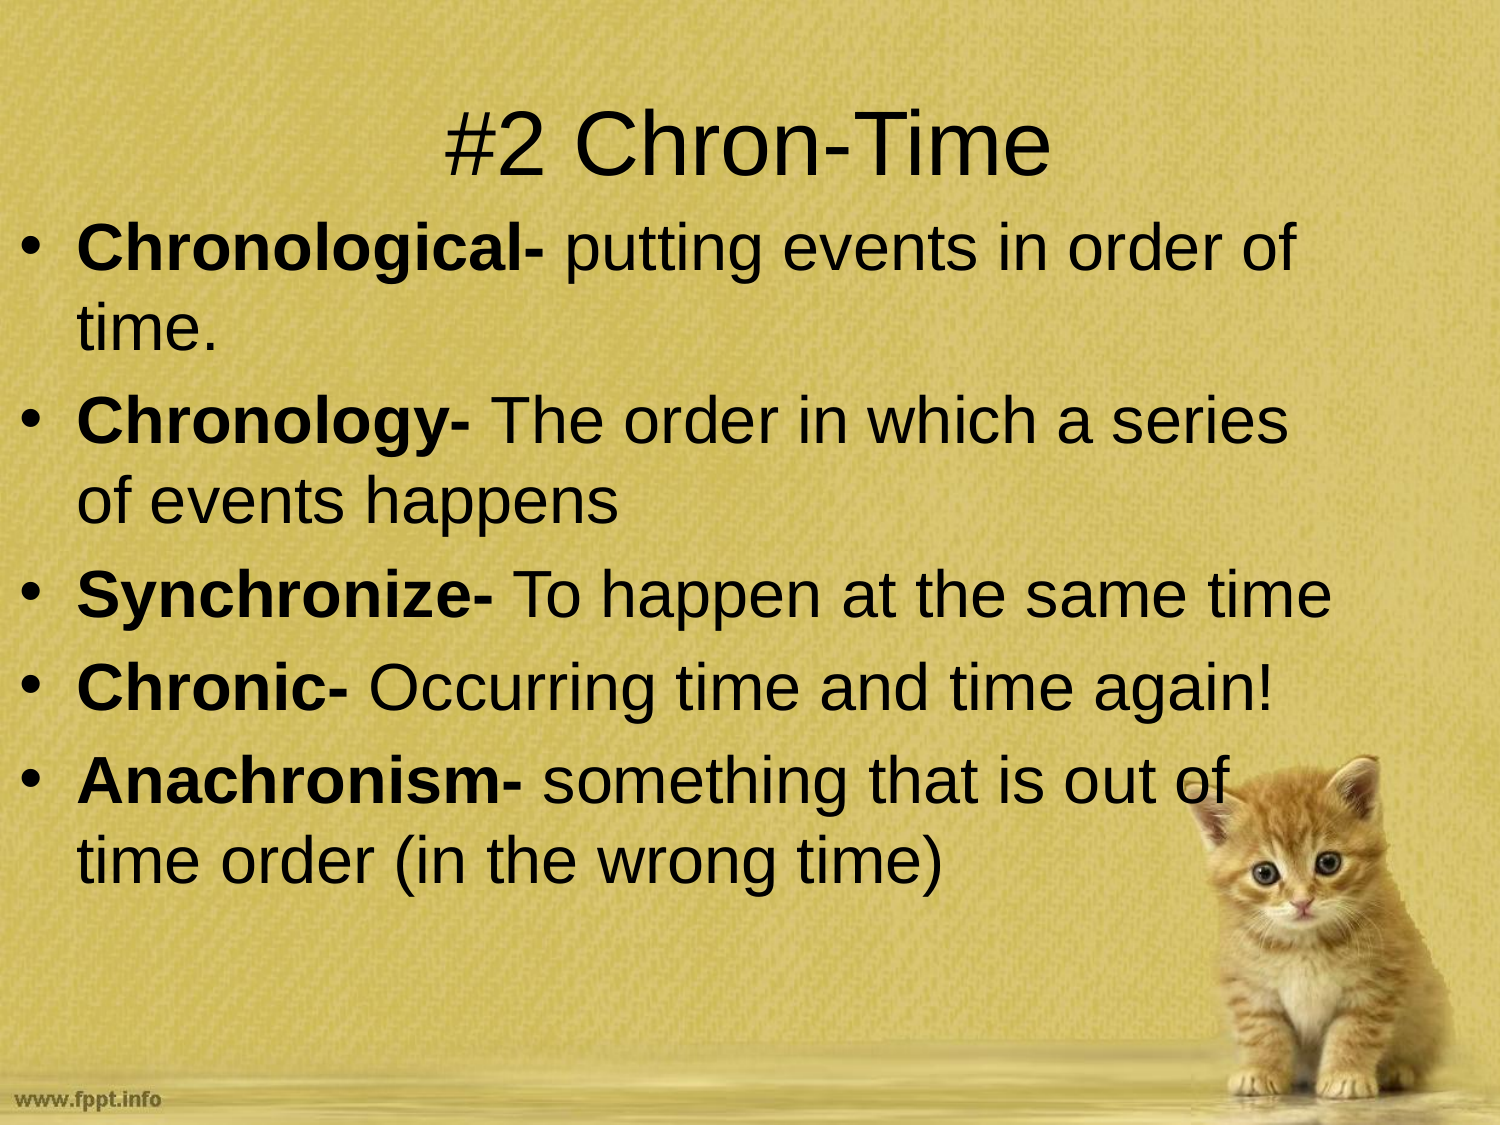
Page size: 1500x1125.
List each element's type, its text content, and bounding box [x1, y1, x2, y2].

picture [0, 0, 1500, 1125]
title #2 Chron-Time [75, 45, 1425, 233]
list Chronological- putting events in order of time. Chronology- The order in which a series of events happens Synchronize- To happen at the same time Chronic- Occurring time and time again! Anachronism- something that is out of time order (in the wrong time) [4, 196, 1355, 939]
